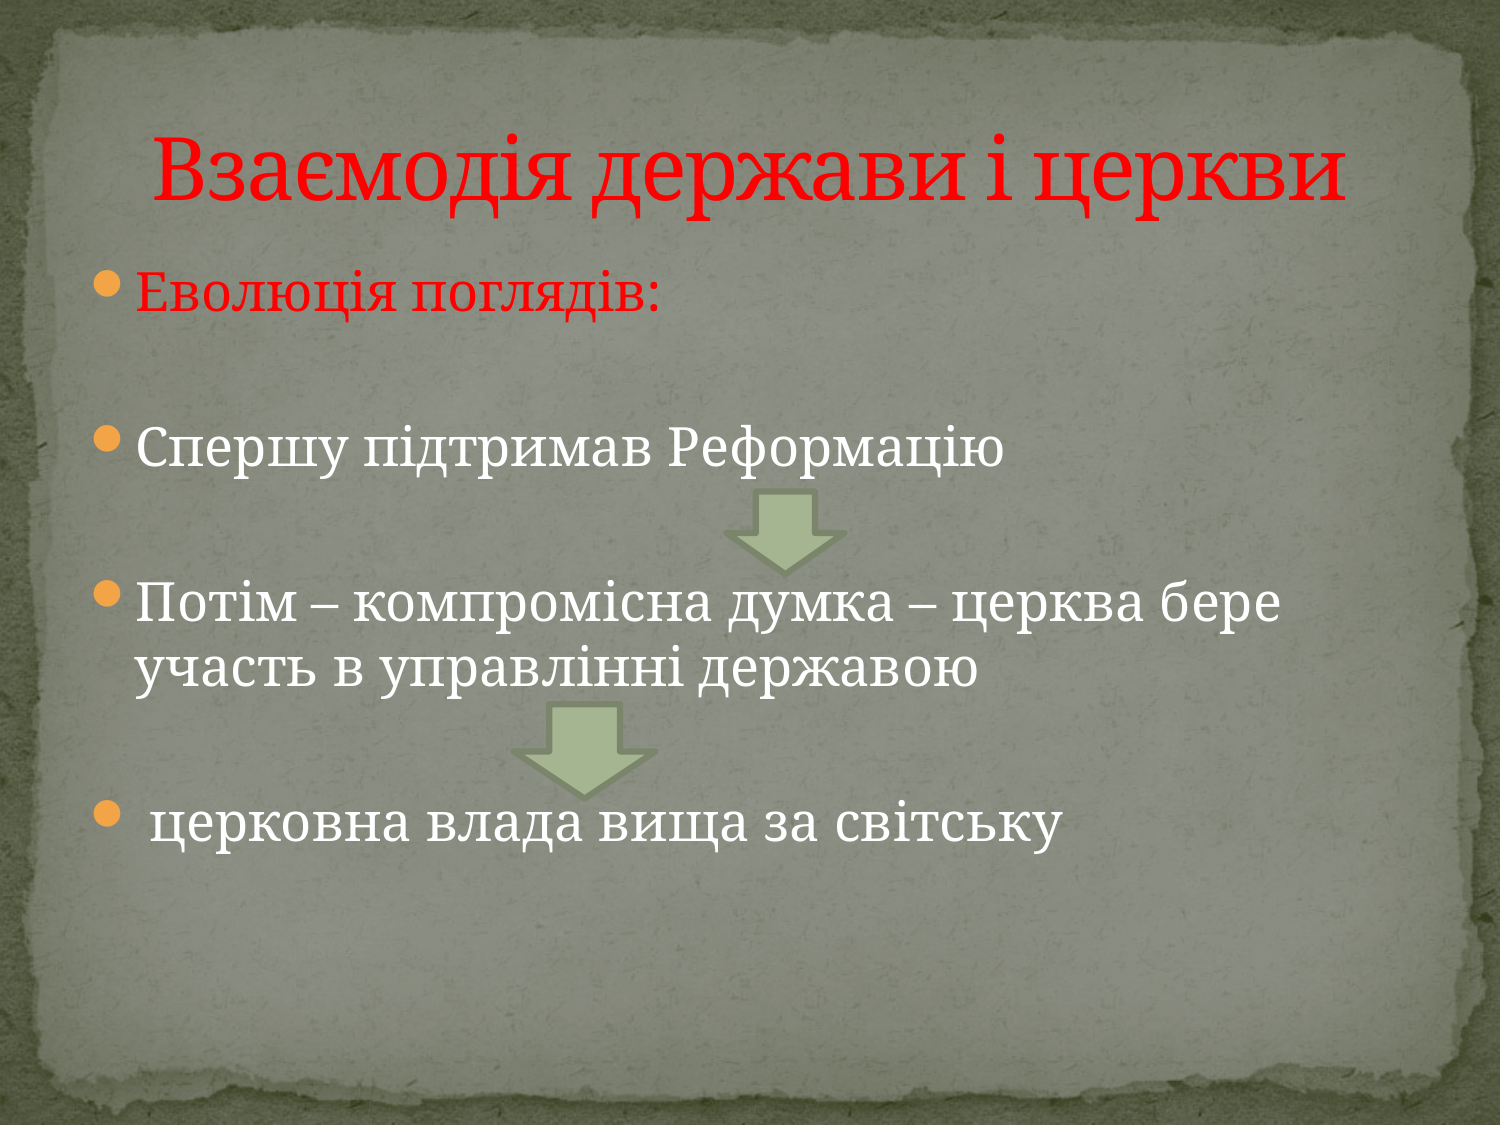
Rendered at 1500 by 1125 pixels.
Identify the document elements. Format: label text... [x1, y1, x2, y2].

text_box [510, 701, 659, 802]
list Еволюція поглядів: Спершу підтримав Реформацію Потім – компромісна думка – церква бере участь в управлінні державою церковна влада вища за світську [75, 249, 1425, 1000]
text_box [723, 488, 848, 578]
title Взаємодія держави і церкви [74, 24, 1425, 225]
